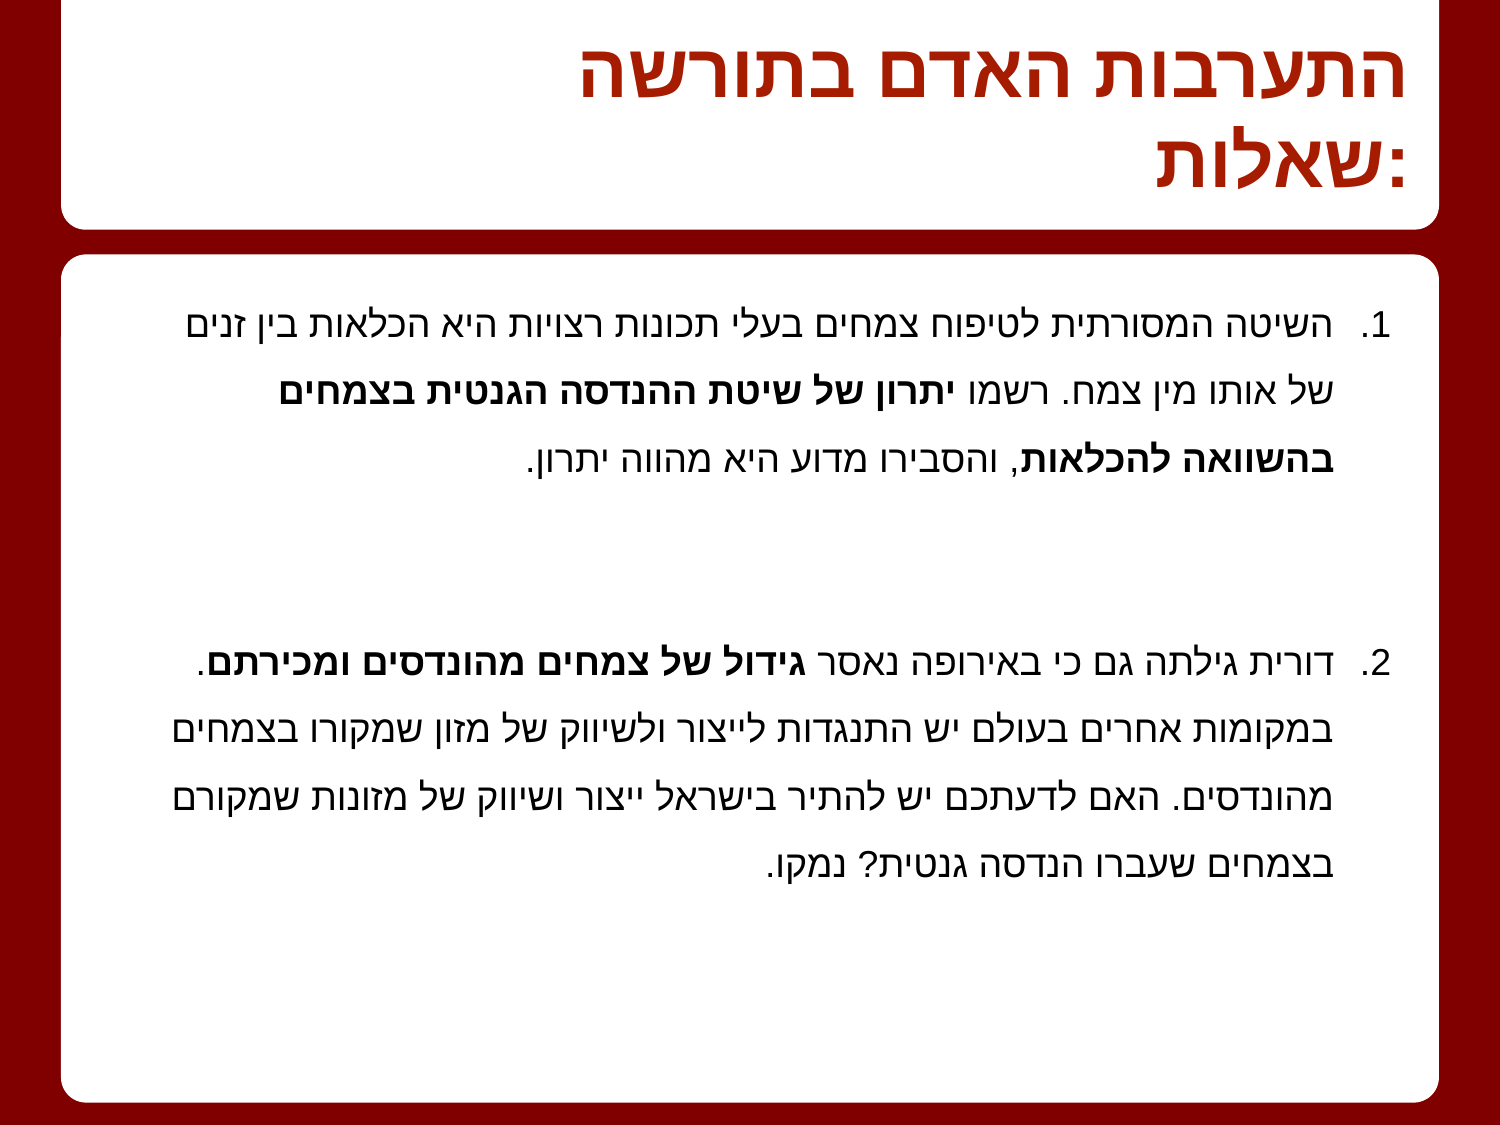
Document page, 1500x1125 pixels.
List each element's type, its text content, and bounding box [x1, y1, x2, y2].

list השיטה המסורתית לטיפוח צמחים בעלי תכונות רצויות היא הכלאות בין זנים של אותו מין צמח. רשמו יתרון של שיטת ההנדסה הגנטית בצמחים בהשוואה להכלאות, והסבירו מדוע היא מהווה יתרון. דורית גילתה גם כי באירופה נאסר גידול של צמחים מהונדסים ומכירתם. במקומות אחרים בעולם יש התנגדות לייצור ולשיווק של מזון שמקורו בצמחים מהונדסים. האם לדעתכם יש להתיר בישראל ייצור ושיווק של מזונות שמקורם בצמחים שעברו הנדסה גנטית? נמקו. [75, 262, 1425, 1078]
title התערבות האדם בתורשה שאלות: [75, 30, 1425, 218]
